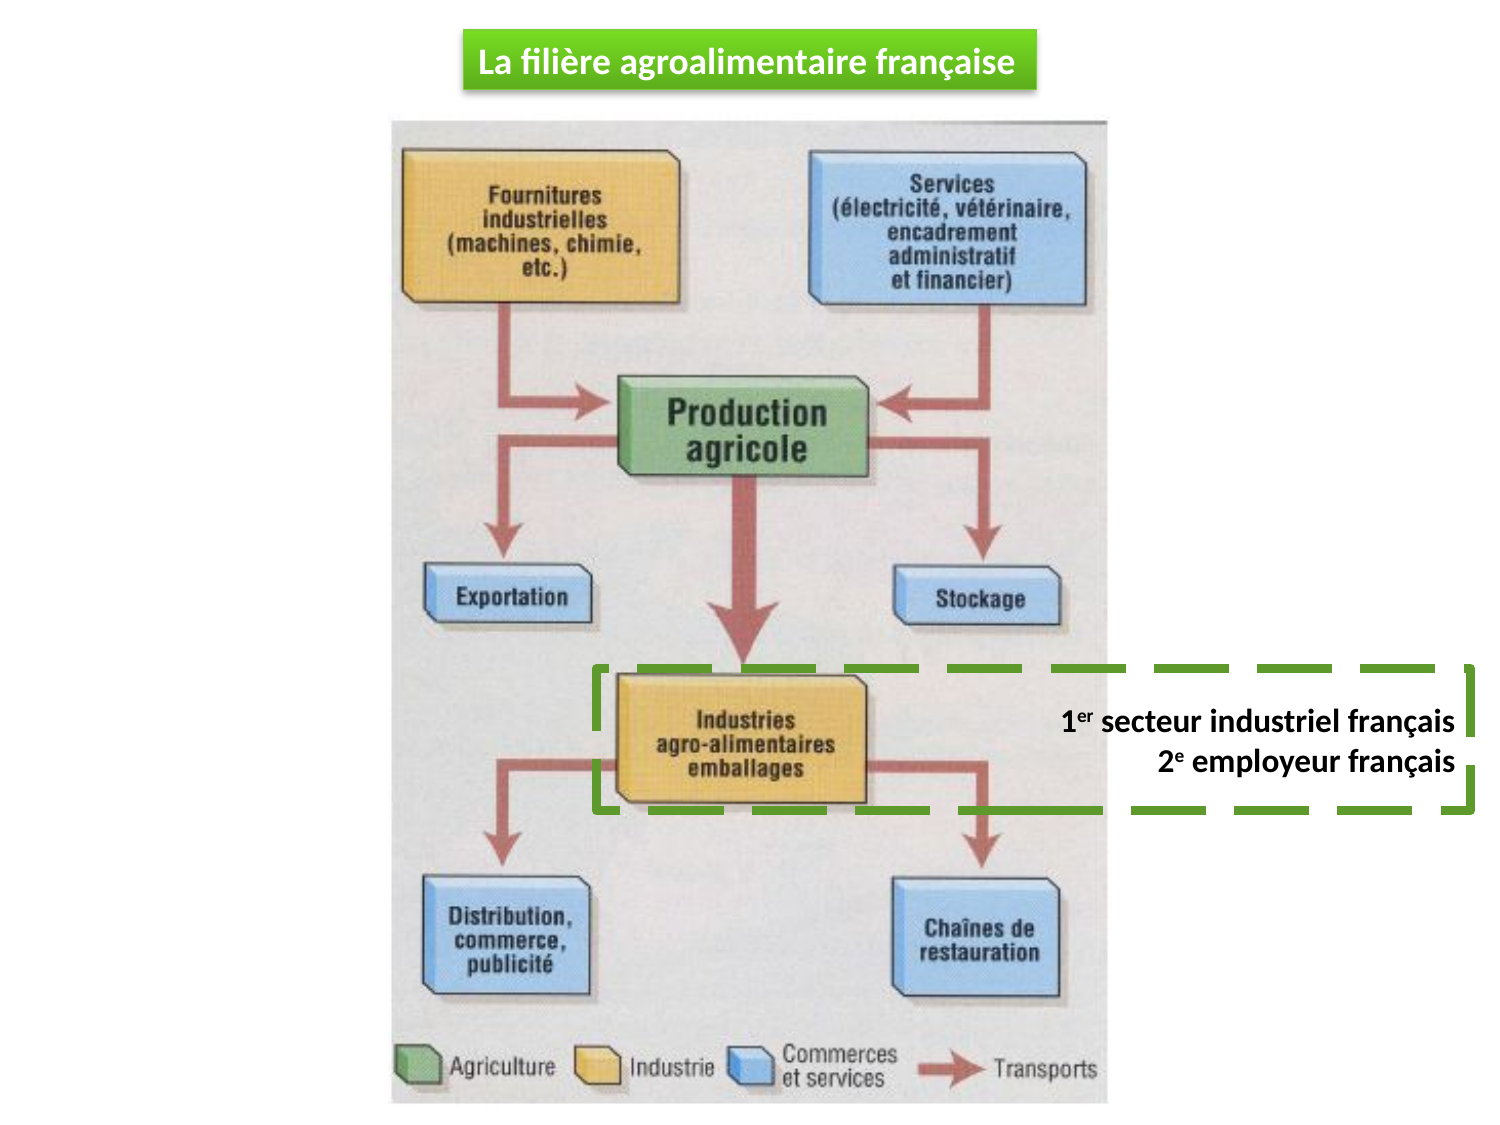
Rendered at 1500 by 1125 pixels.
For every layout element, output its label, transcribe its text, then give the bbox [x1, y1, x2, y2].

text_box La filière agroalimentaire française [463, 29, 1037, 90]
picture [387, 113, 1113, 1106]
text_box 1er secteur industriel français 2e employeur français [1118, 667, 1473, 813]
